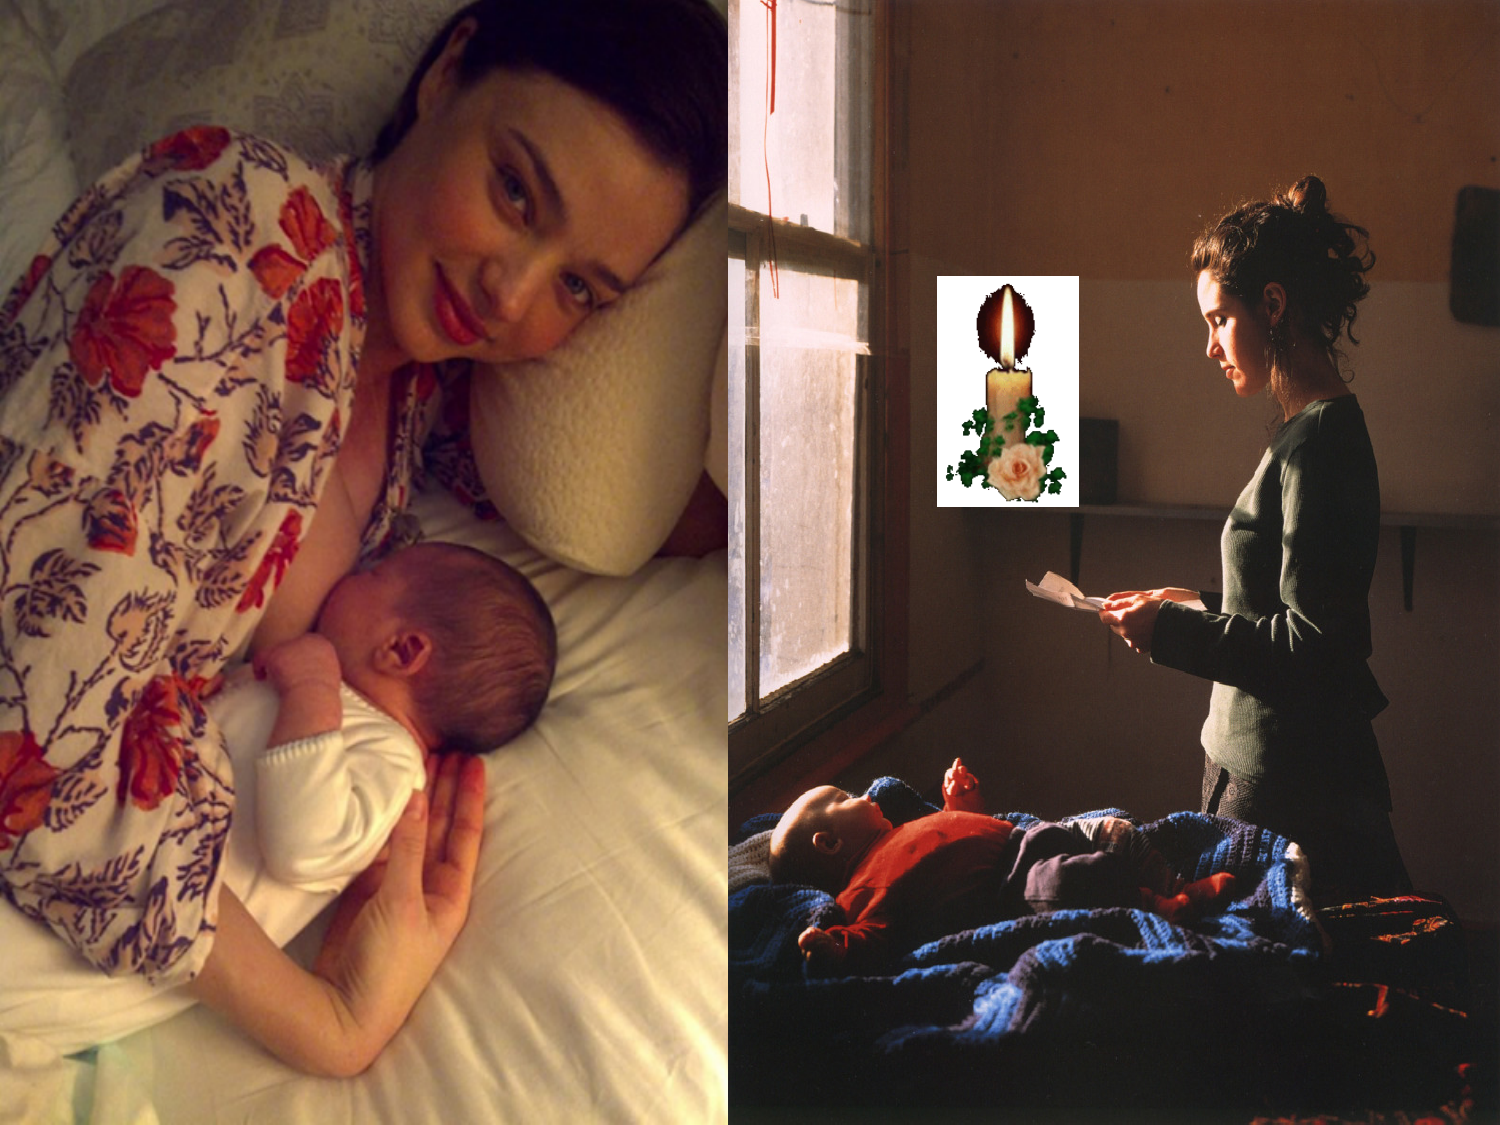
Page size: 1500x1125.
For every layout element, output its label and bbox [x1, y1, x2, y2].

picture [727, 0, 1500, 1125]
list [0, 0, 727, 1125]
